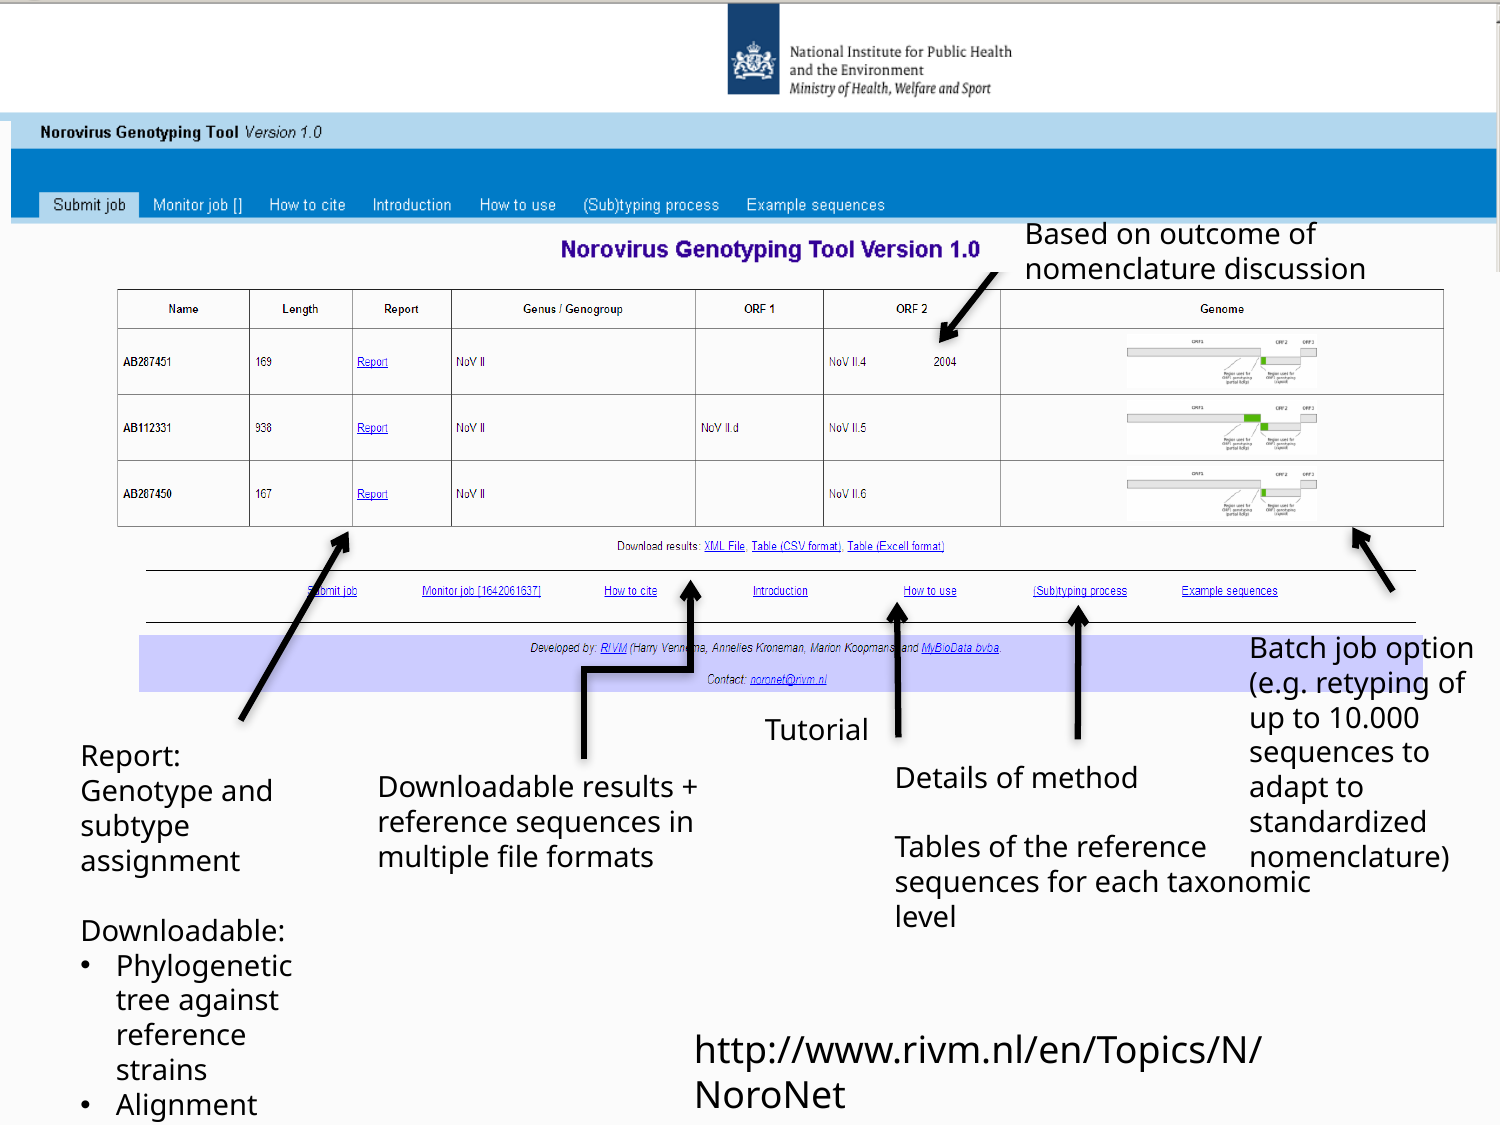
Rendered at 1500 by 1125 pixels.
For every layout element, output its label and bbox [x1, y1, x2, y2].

text_box [199, 571, 390, 680]
text_box [929, 280, 1018, 334]
picture [0, 0, 1500, 1125]
text_box [547, 616, 728, 723]
text_box [1340, 538, 1405, 580]
